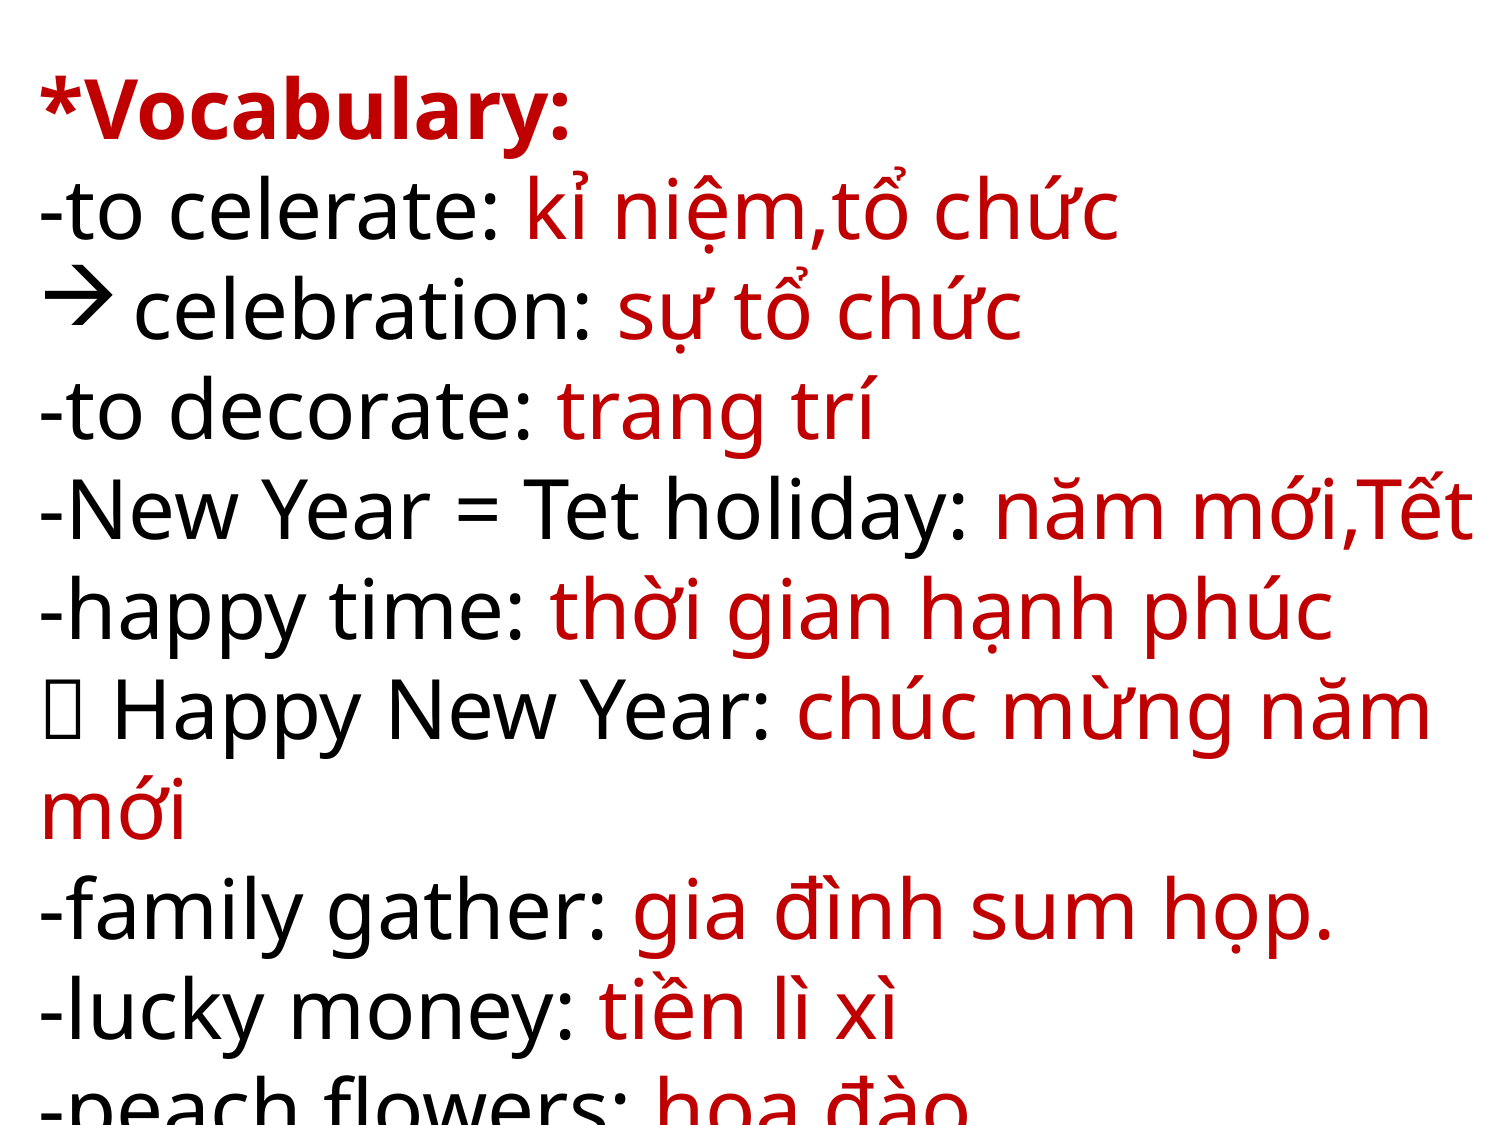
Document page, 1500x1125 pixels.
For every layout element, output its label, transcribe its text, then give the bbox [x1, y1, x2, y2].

text_box *Vocabulary: -to celerate: kỉ niệm,tổ chức celebration: sự tổ chức -to decorate: trang trí -New Year = Tet holiday: năm mới,Tết -happy time: thời gian hạnh phúc  Happy New Year: chúc mừng năm mới -family gather: gia đình sum họp. -lucky money: tiền lì xì -peach flowers: hoa đào [24, 48, 1500, 1125]
